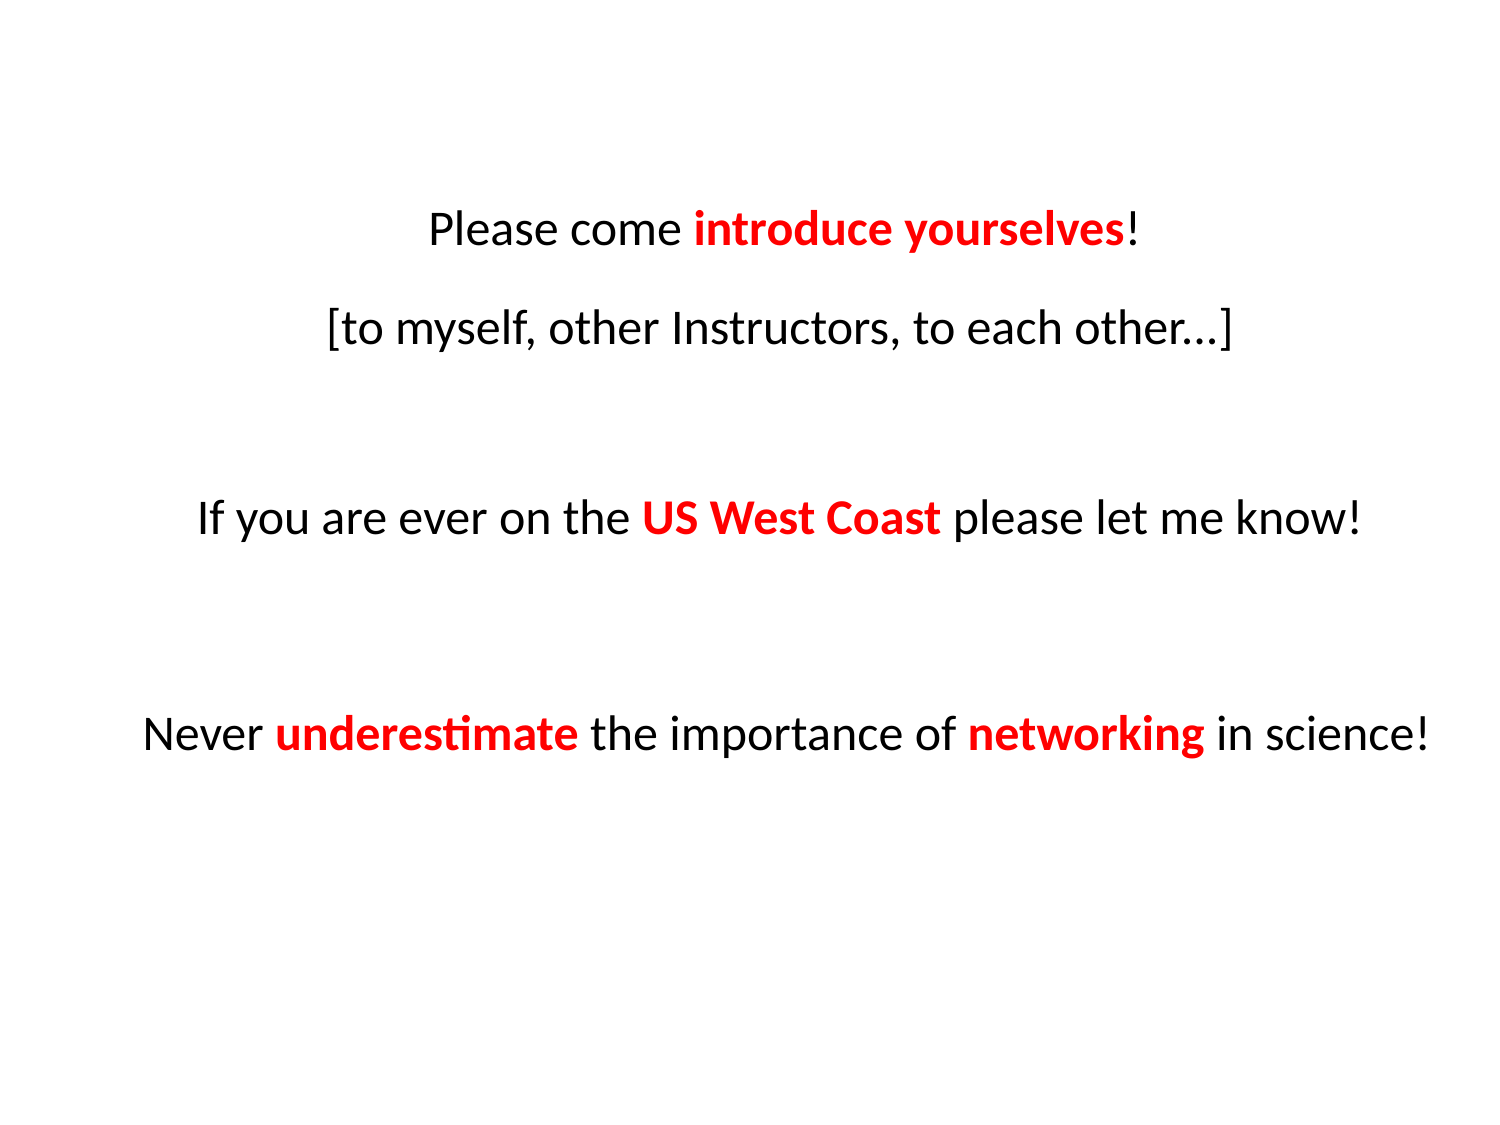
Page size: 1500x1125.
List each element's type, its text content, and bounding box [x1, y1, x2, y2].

text_box [to myself, other Instructors, to each other...] [311, 286, 1249, 362]
text_box If you are ever on the US West Coast please let me know! [182, 476, 1378, 552]
text_box Never underestimate the importance of networking in science! [127, 692, 1446, 768]
text_box Please come introduce yourselves! [413, 187, 1157, 263]
